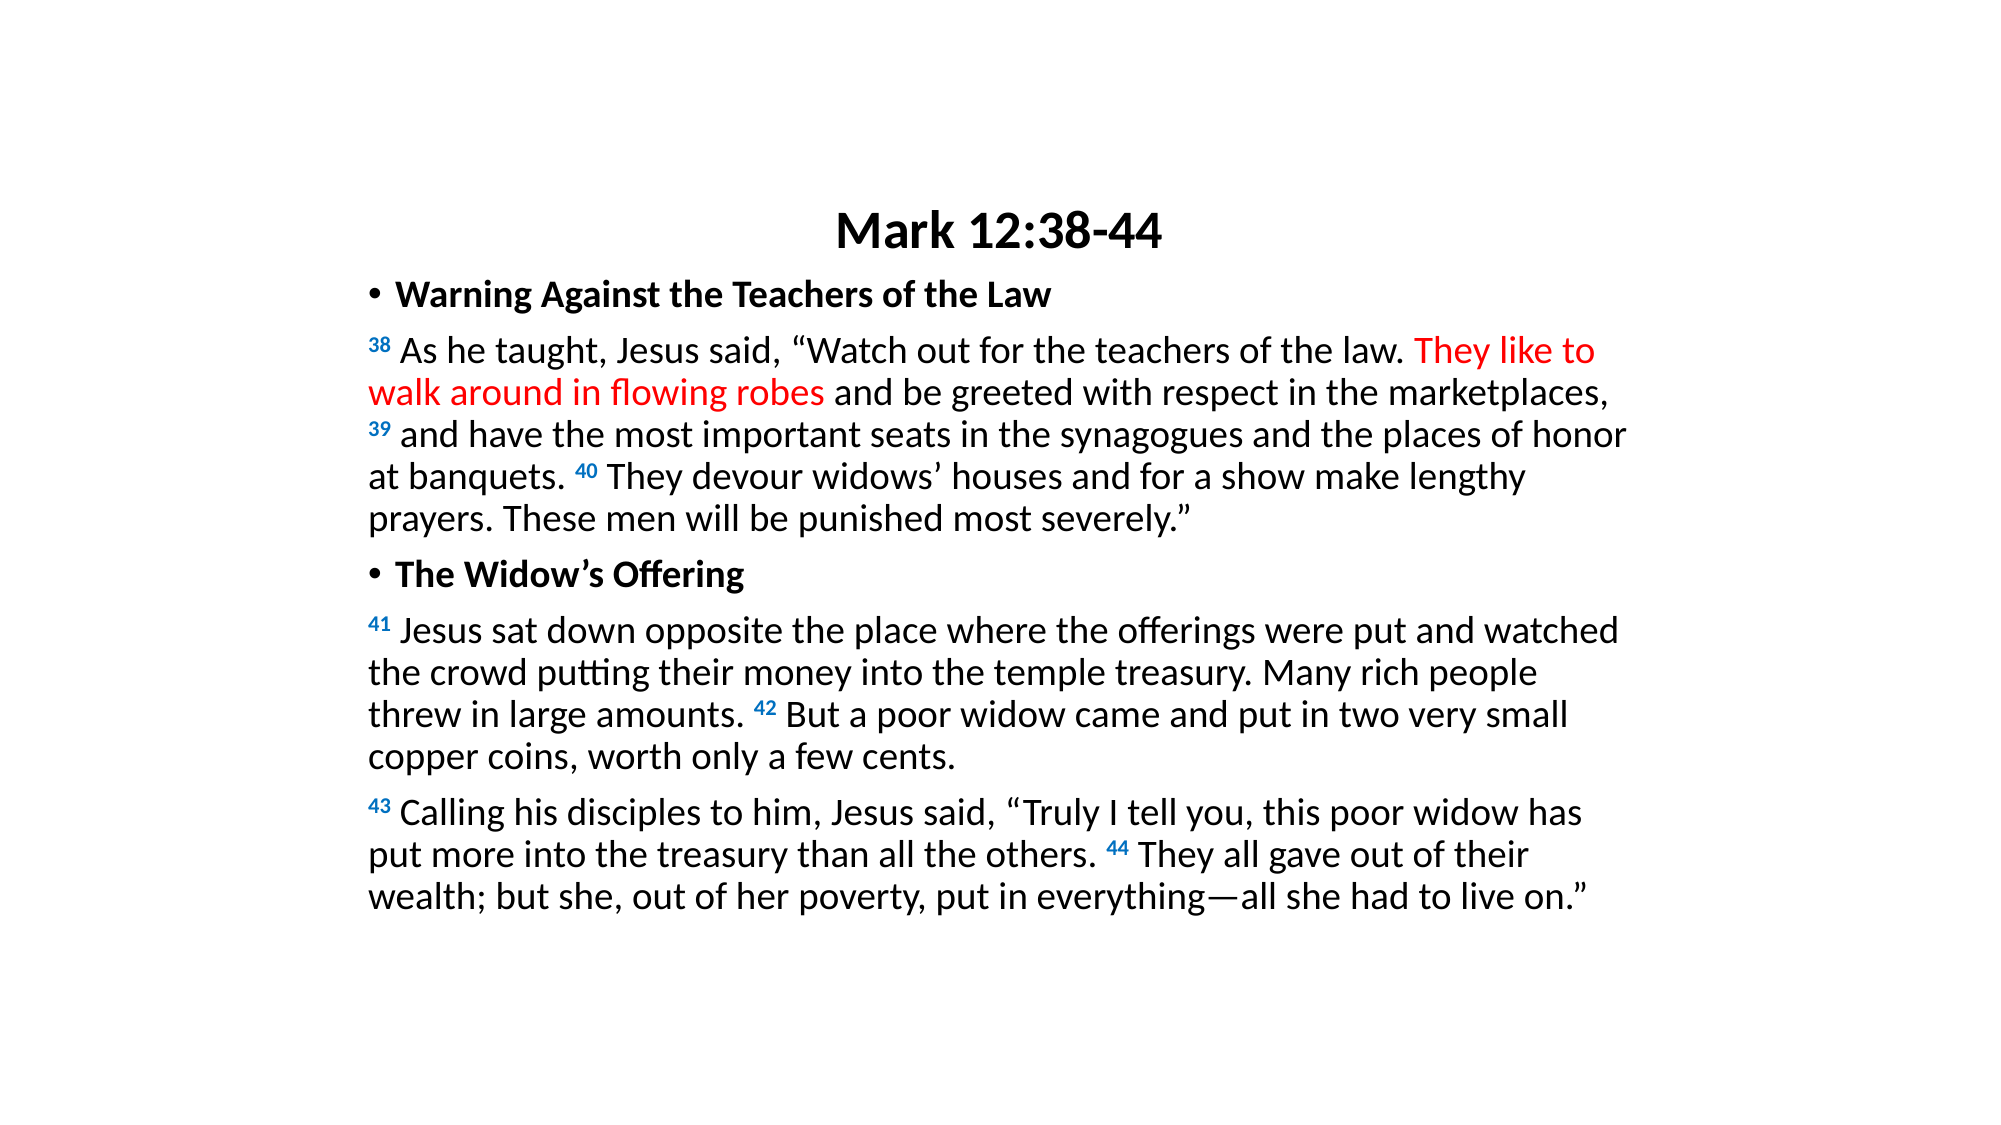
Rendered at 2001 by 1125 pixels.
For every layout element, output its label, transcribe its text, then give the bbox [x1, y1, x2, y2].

list Mark 12:38-44 Warning Against the Teachers of the Law 38 As he taught, Jesus said, “Watch out for the teachers of the law. They like to walk around in flowing robes and be greeted with respect in the marketplaces, 39 and have the most important seats in the synagogues and the places of honor at banquets. 40 They devour widows’ houses and for a show make lengthy prayers. These men will be punished most severely.” The Widow’s Offering 41 Jesus sat down opposite the place where the offerings were put and watched the crowd putting their money into the temple treasury. Many rich people threw in large amounts. 42 But a poor widow came and put in two very small copper coins, worth only a few cents. 43 Calling his disciples to him, Jesus said, “Truly I tell you, this poor widow has put more into the treasury than all the others. 44 They all gave out of their wealth; but she, out of her poverty, put in everything—all she had to live on.” [353, 194, 1647, 938]
